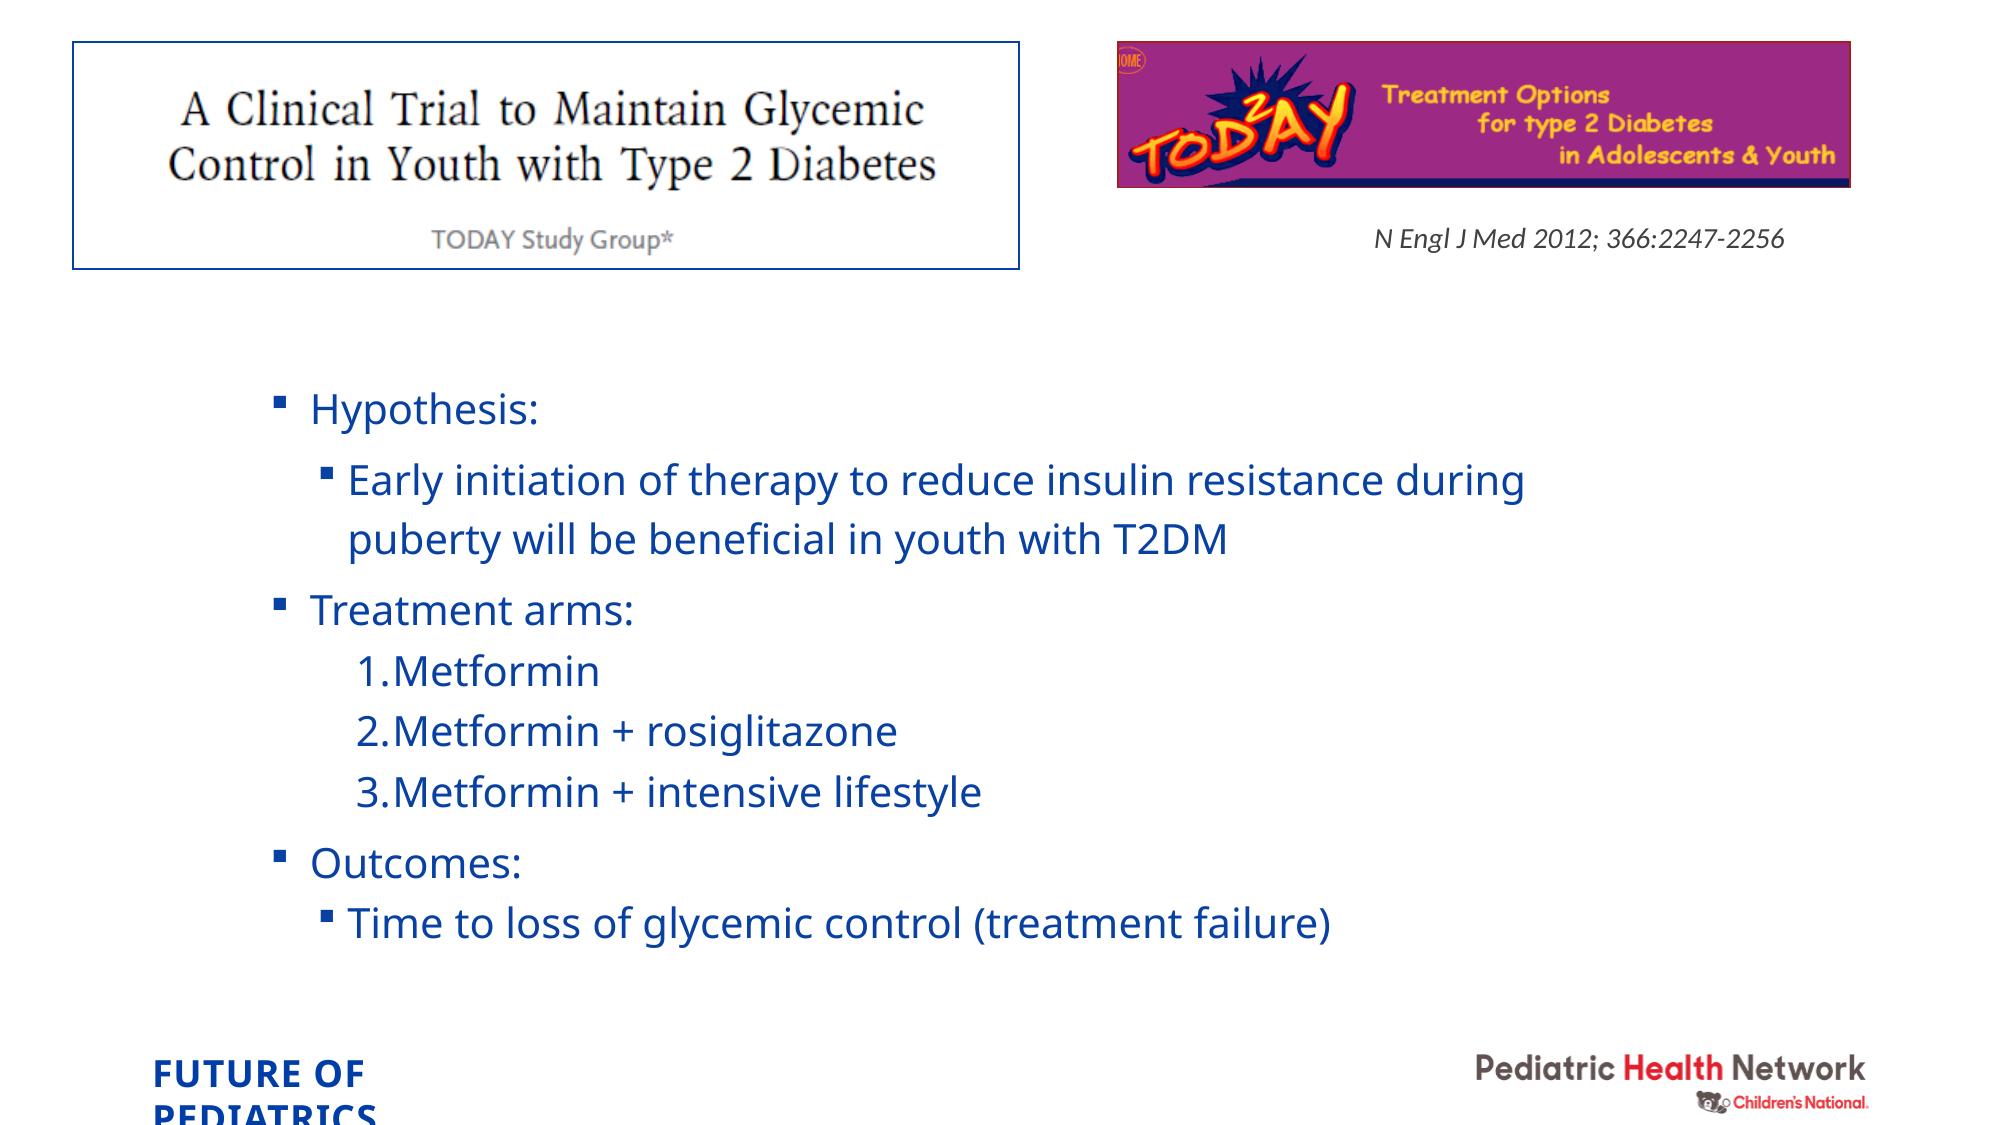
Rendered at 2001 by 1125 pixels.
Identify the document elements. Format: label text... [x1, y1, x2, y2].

list Hypothesis: Early initiation of therapy to reduce insulin resistance during puberty will be beneficial in youth with T2DM Treatment arms: Metformin Metformin + rosiglitazone Metformin + intensive lifestyle Outcomes: Time to loss of glycemic control (treatment failure) [255, 357, 1692, 951]
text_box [73, 42, 1908, 269]
picture [1467, 1043, 1875, 1125]
picture [1118, 42, 1850, 187]
